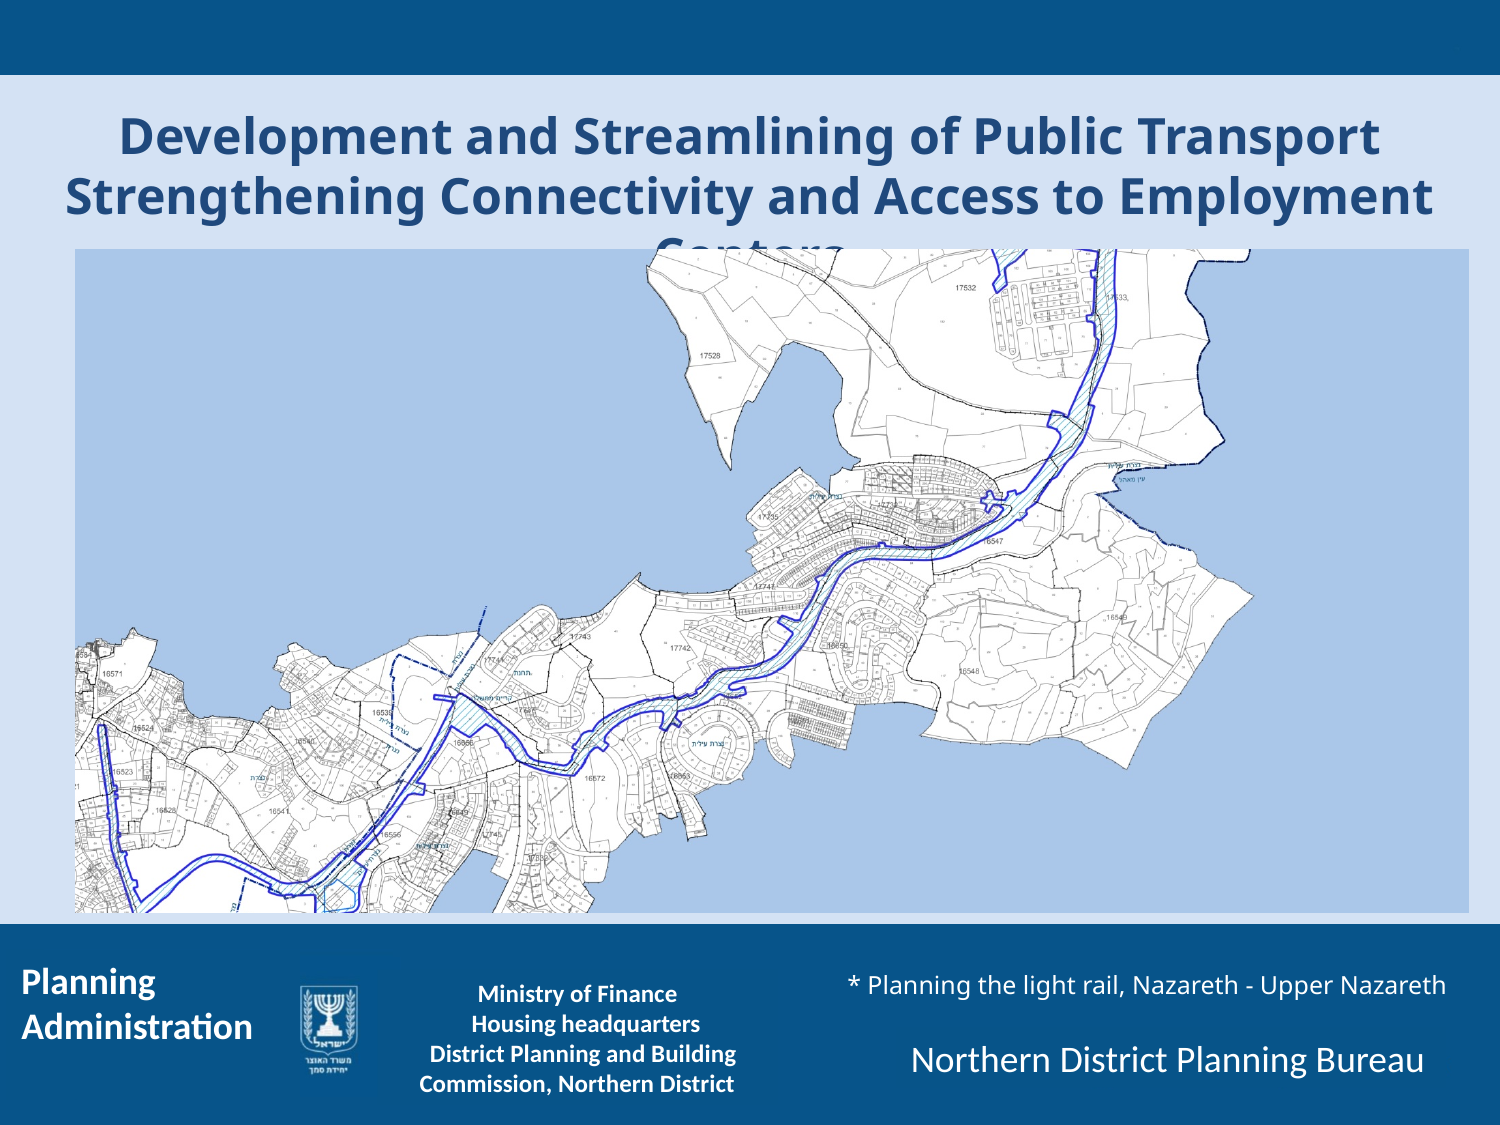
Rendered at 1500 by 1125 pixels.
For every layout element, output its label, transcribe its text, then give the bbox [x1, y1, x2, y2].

picture [74, 249, 1470, 913]
picture [0, 924, 1500, 1125]
text_box Development and Streamlining of Public Transport Strengthening Connectivity and Access to Employment Centers [0, 82, 1500, 293]
picture [0, 0, 1500, 76]
